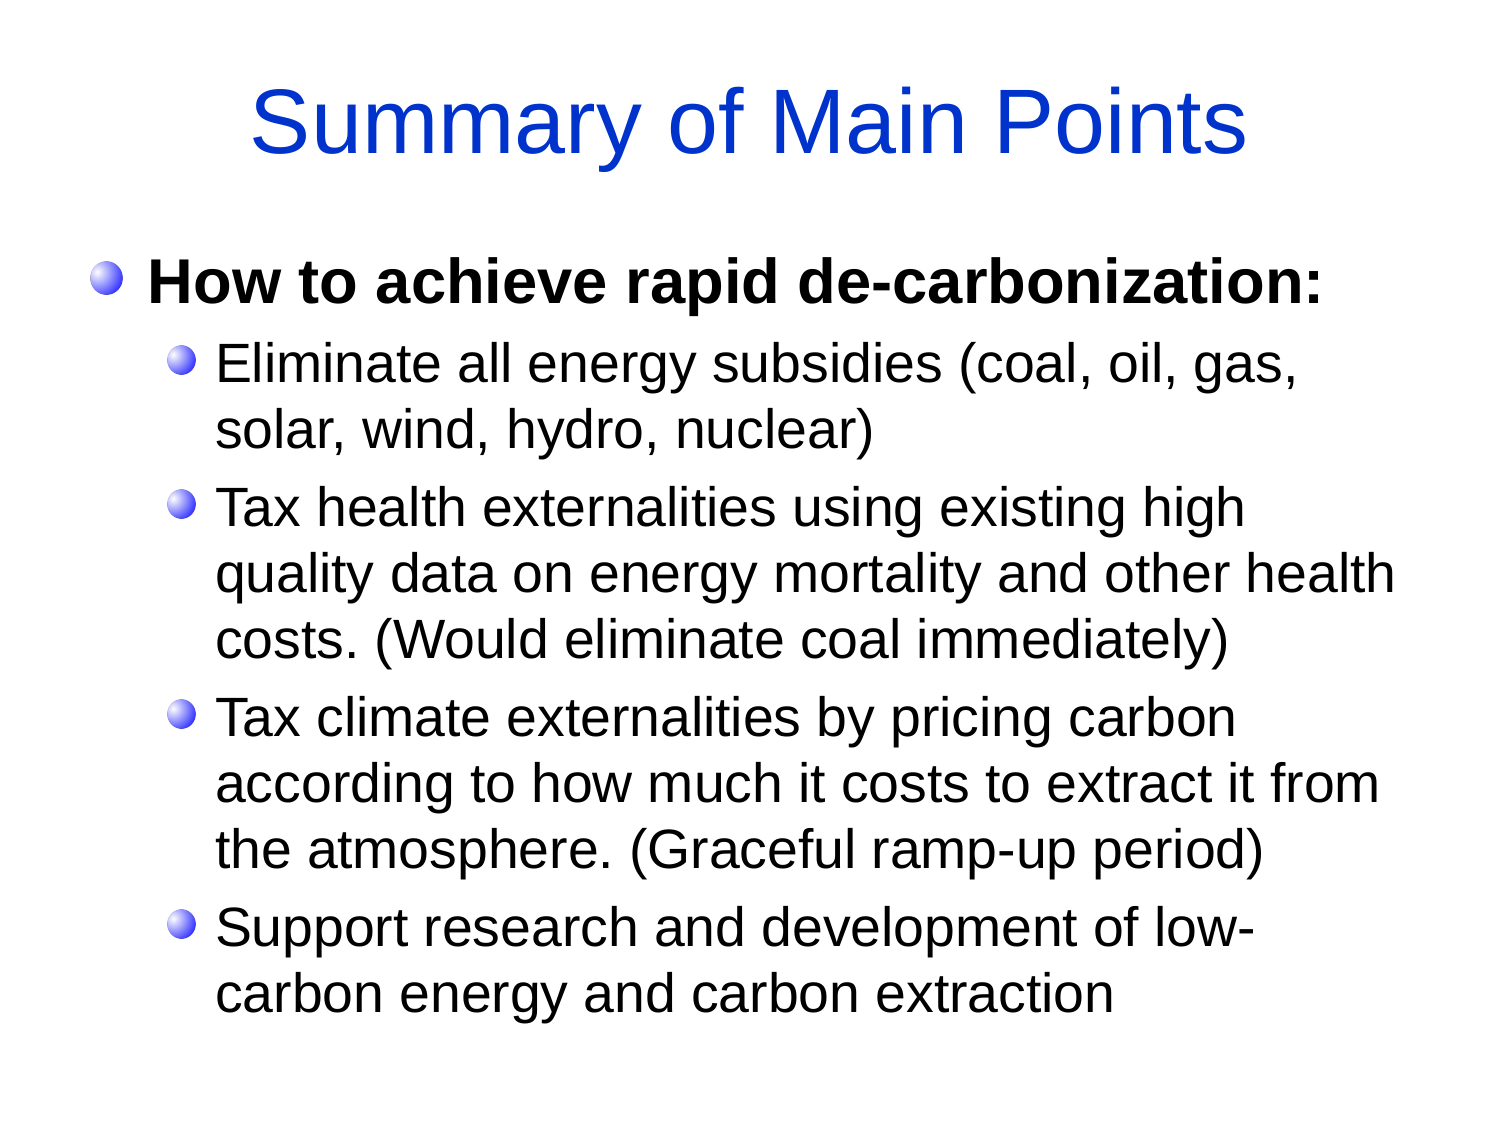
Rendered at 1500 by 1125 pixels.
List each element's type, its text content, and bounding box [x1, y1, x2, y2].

list How to achieve rapid de-carbonization: Eliminate all energy subsidies (coal, oil, gas, solar, wind, hydro, nuclear) Tax health externalities using existing high quality data on energy mortality and other health costs. (Would eliminate coal immediately) Tax climate externalities by pricing carbon according to how much it costs to extract it from the atmosphere. (Graceful ramp-up period) Support research and development of low-carbon energy and carbon extraction [75, 232, 1425, 1125]
title Summary of Main Points [75, 23, 1425, 211]
picture [167, 909, 196, 939]
picture [167, 699, 196, 729]
picture [167, 489, 196, 519]
picture [90, 261, 123, 295]
picture [167, 345, 196, 375]
